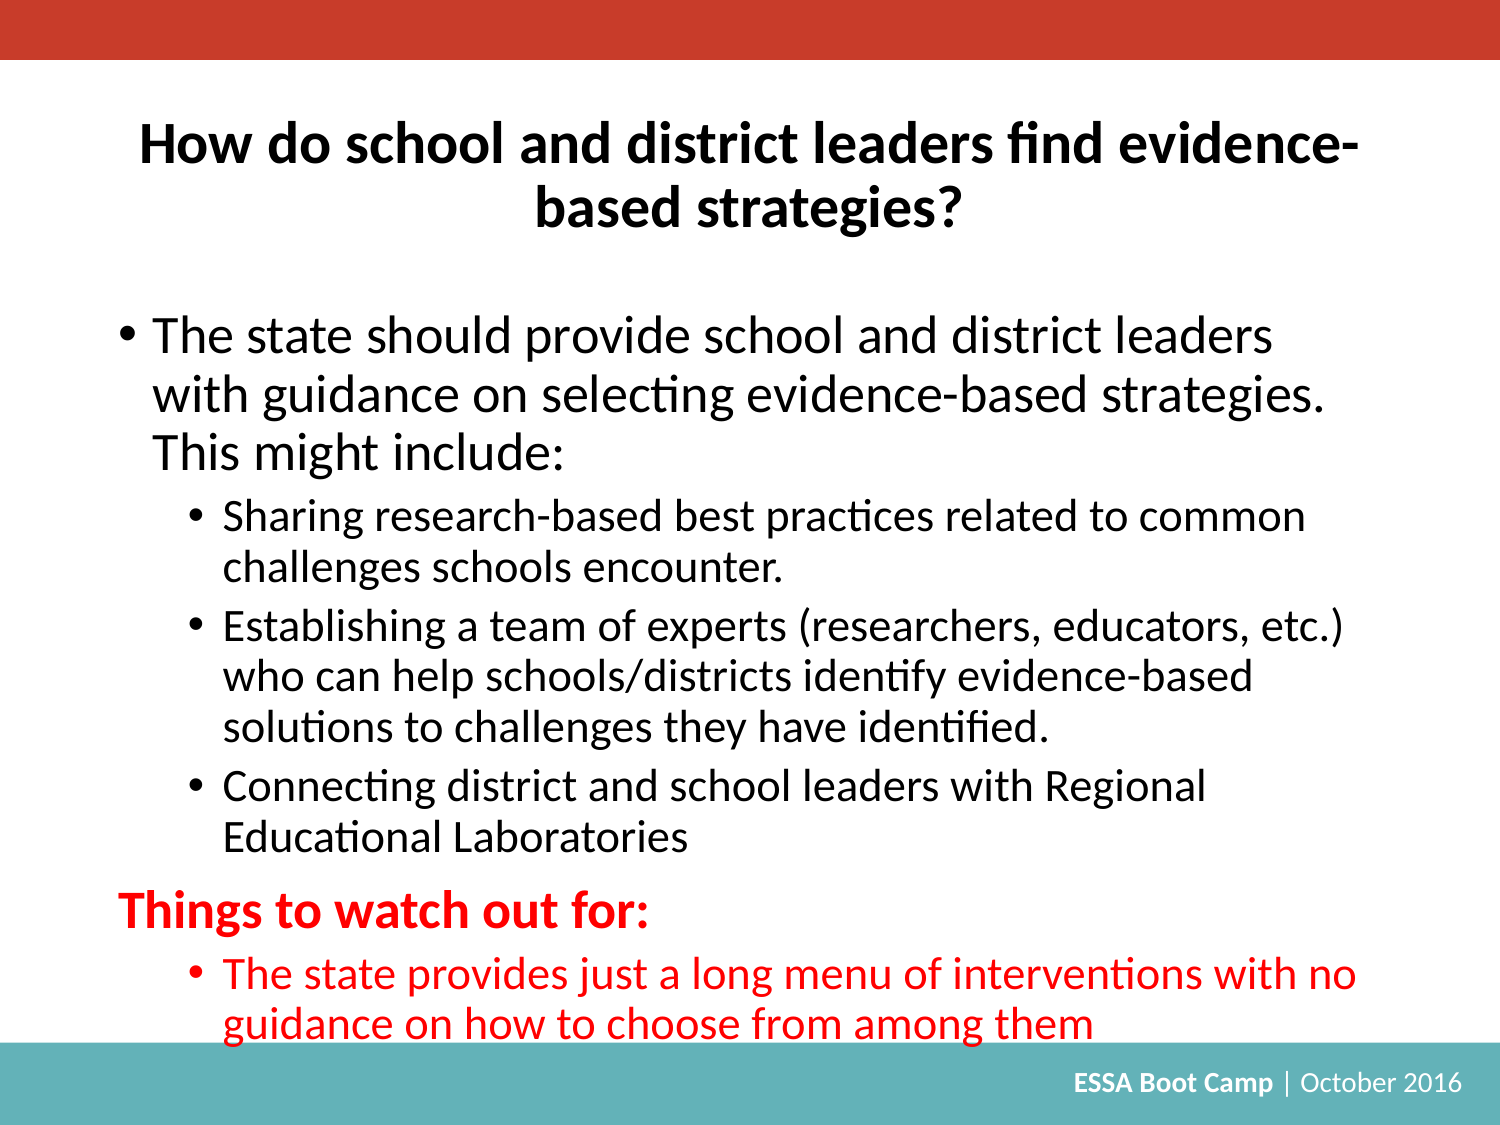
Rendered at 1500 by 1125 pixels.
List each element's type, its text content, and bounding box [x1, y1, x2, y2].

title How do school and district leaders find evidence-based strategies? [103, 103, 1397, 299]
list The state should provide school and district leaders with guidance on selecting evidence-based strategies. This might include: Sharing research-based best practices related to common challenges schools encounter. Establishing a team of experts (researchers, educators, etc.) who can help schools/districts identify evidence-based solutions to challenges they have identified. Connecting district and school leaders with Regional Educational Laboratories Things to watch out for: The state provides just a long menu of interventions with no guidance on how to choose from among them [103, 299, 1397, 1062]
